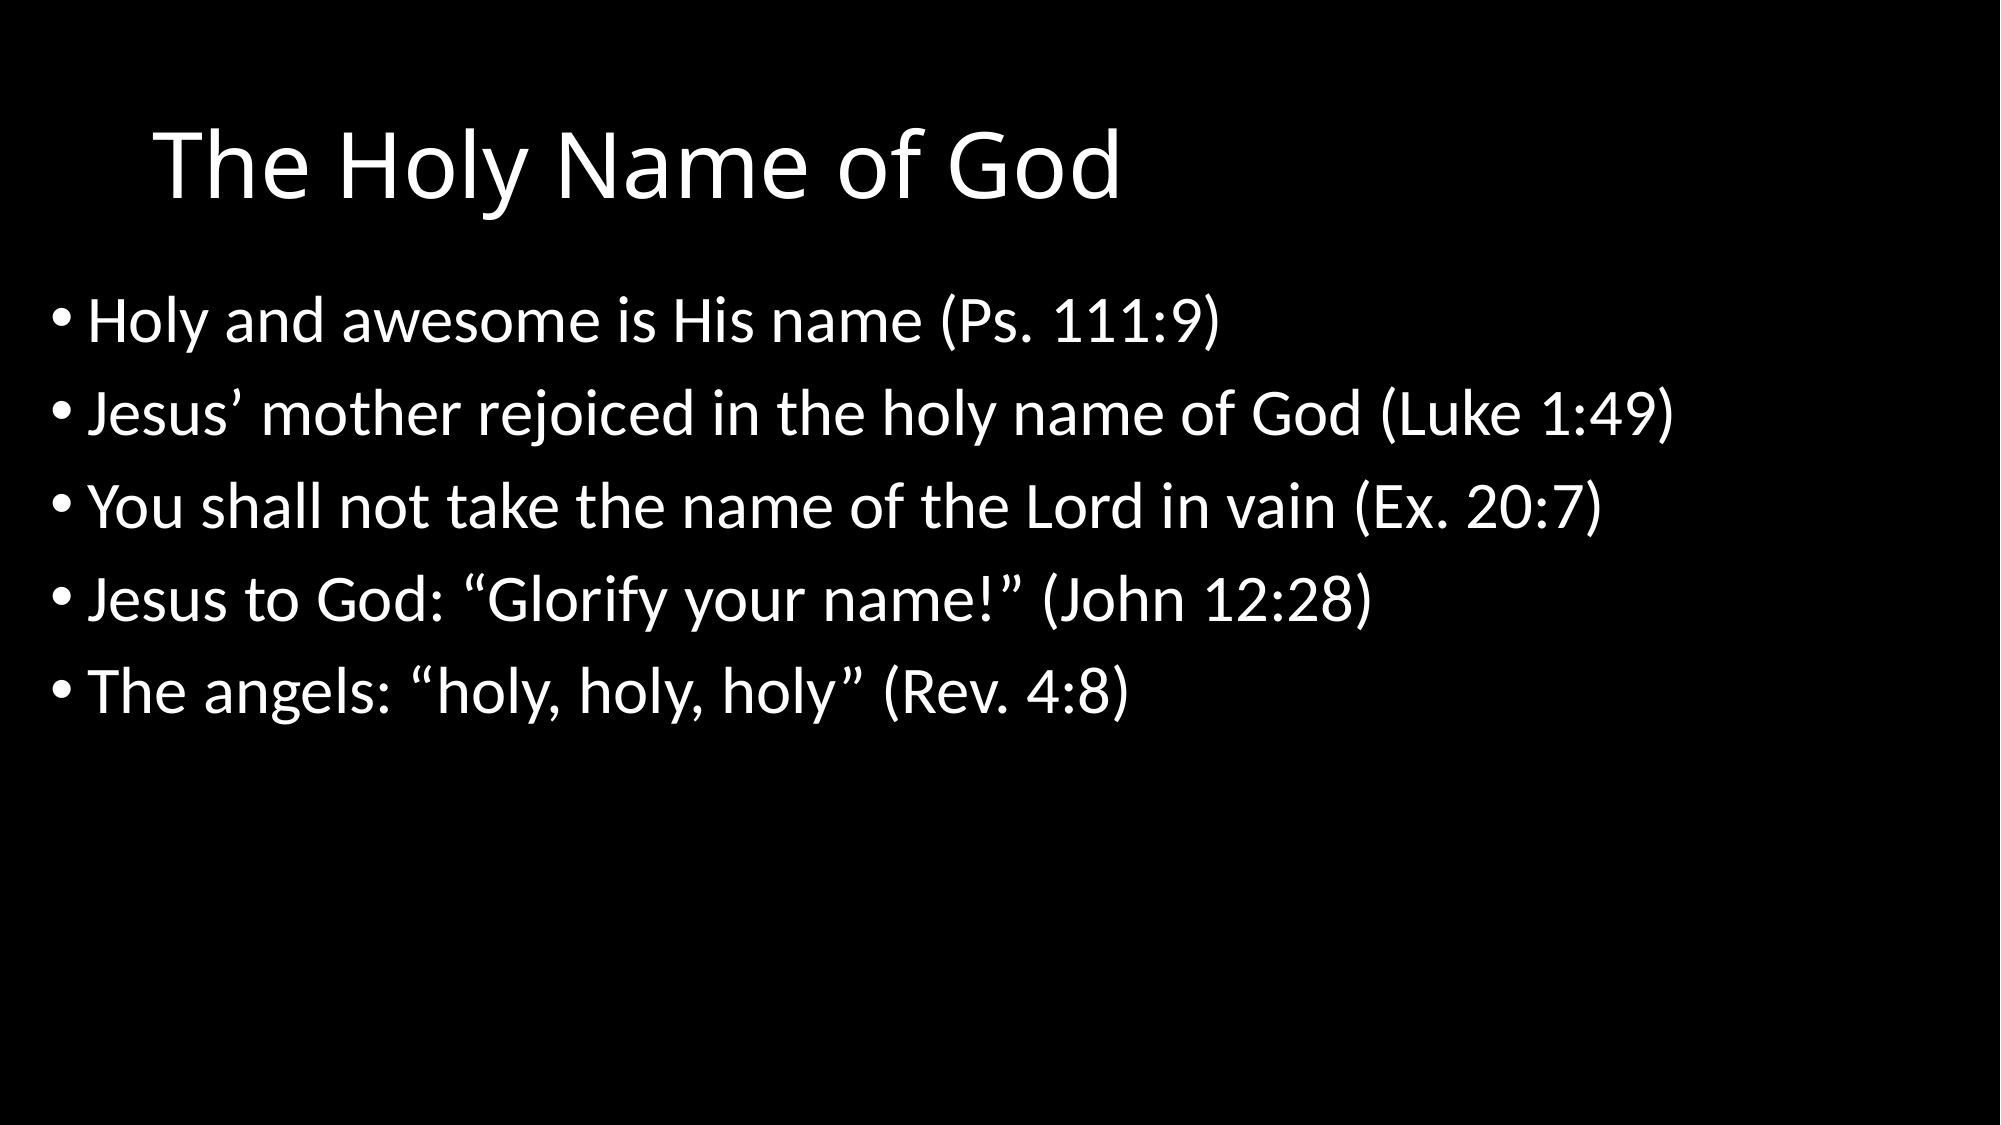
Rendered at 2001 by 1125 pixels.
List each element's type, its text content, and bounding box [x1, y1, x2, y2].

title The Holy Name of God [137, 59, 1863, 277]
list Holy and awesome is His name (Ps. 111:9) Jesus’ mother rejoiced in the holy name of God (Luke 1:49) You shall not take the name of the Lord in vain (Ex. 20:7) Jesus to God: “Glorify your name!” (John 12:28) The angels: “holy, holy, holy” (Rev. 4:8) [35, 277, 1965, 1090]
